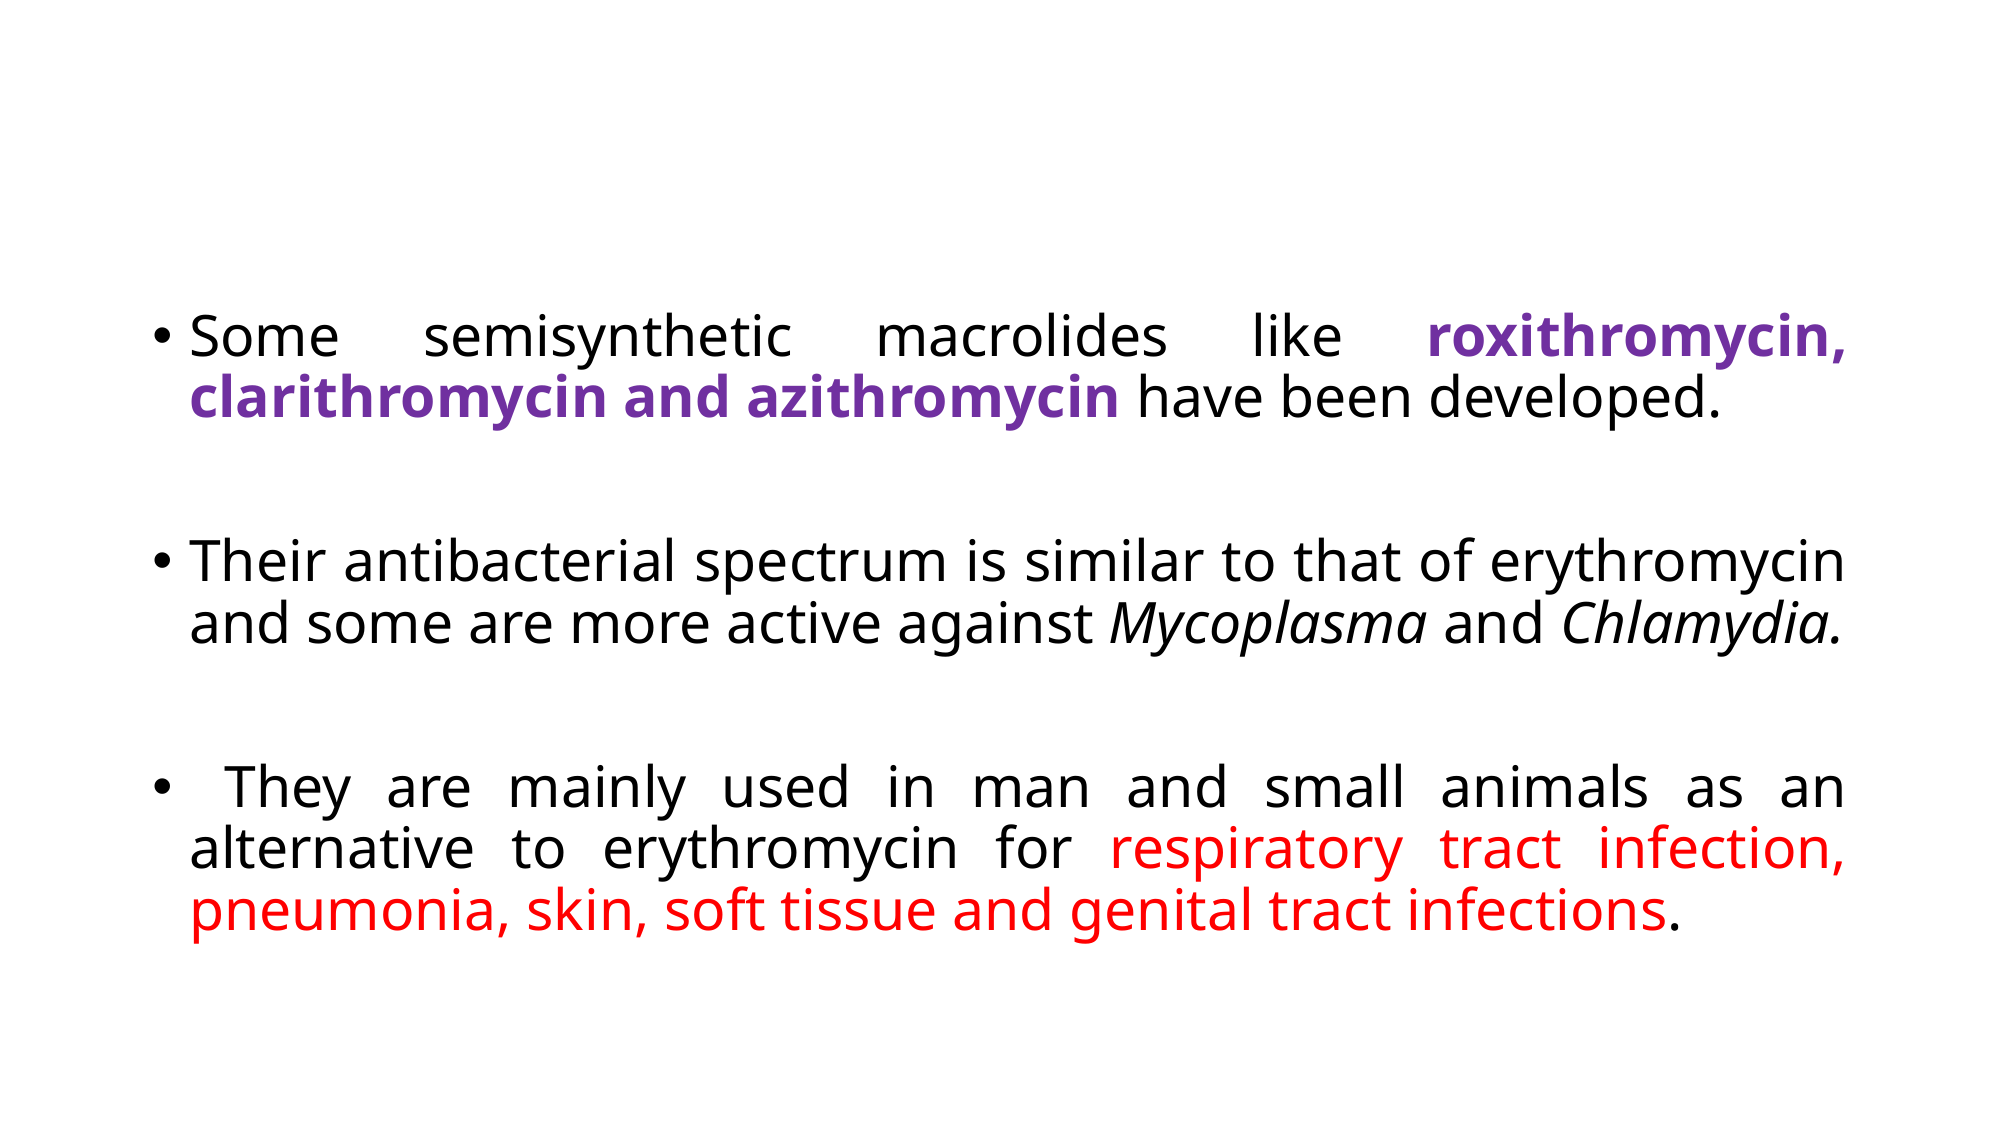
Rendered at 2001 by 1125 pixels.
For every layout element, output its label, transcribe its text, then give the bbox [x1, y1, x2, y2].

list Some semisynthetic macrolides like roxithromycin, clarithromycin and azithromycin have been developed. Their antibacterial spectrum is similar to that of erythromycin and some are more active against Mycoplasma and Chlamydia. They are mainly used in man and small animals as an alternative to erythromycin for respiratory tract infection, pneumonia, skin, soft tissue and genital tract infections. [137, 299, 1863, 1014]
